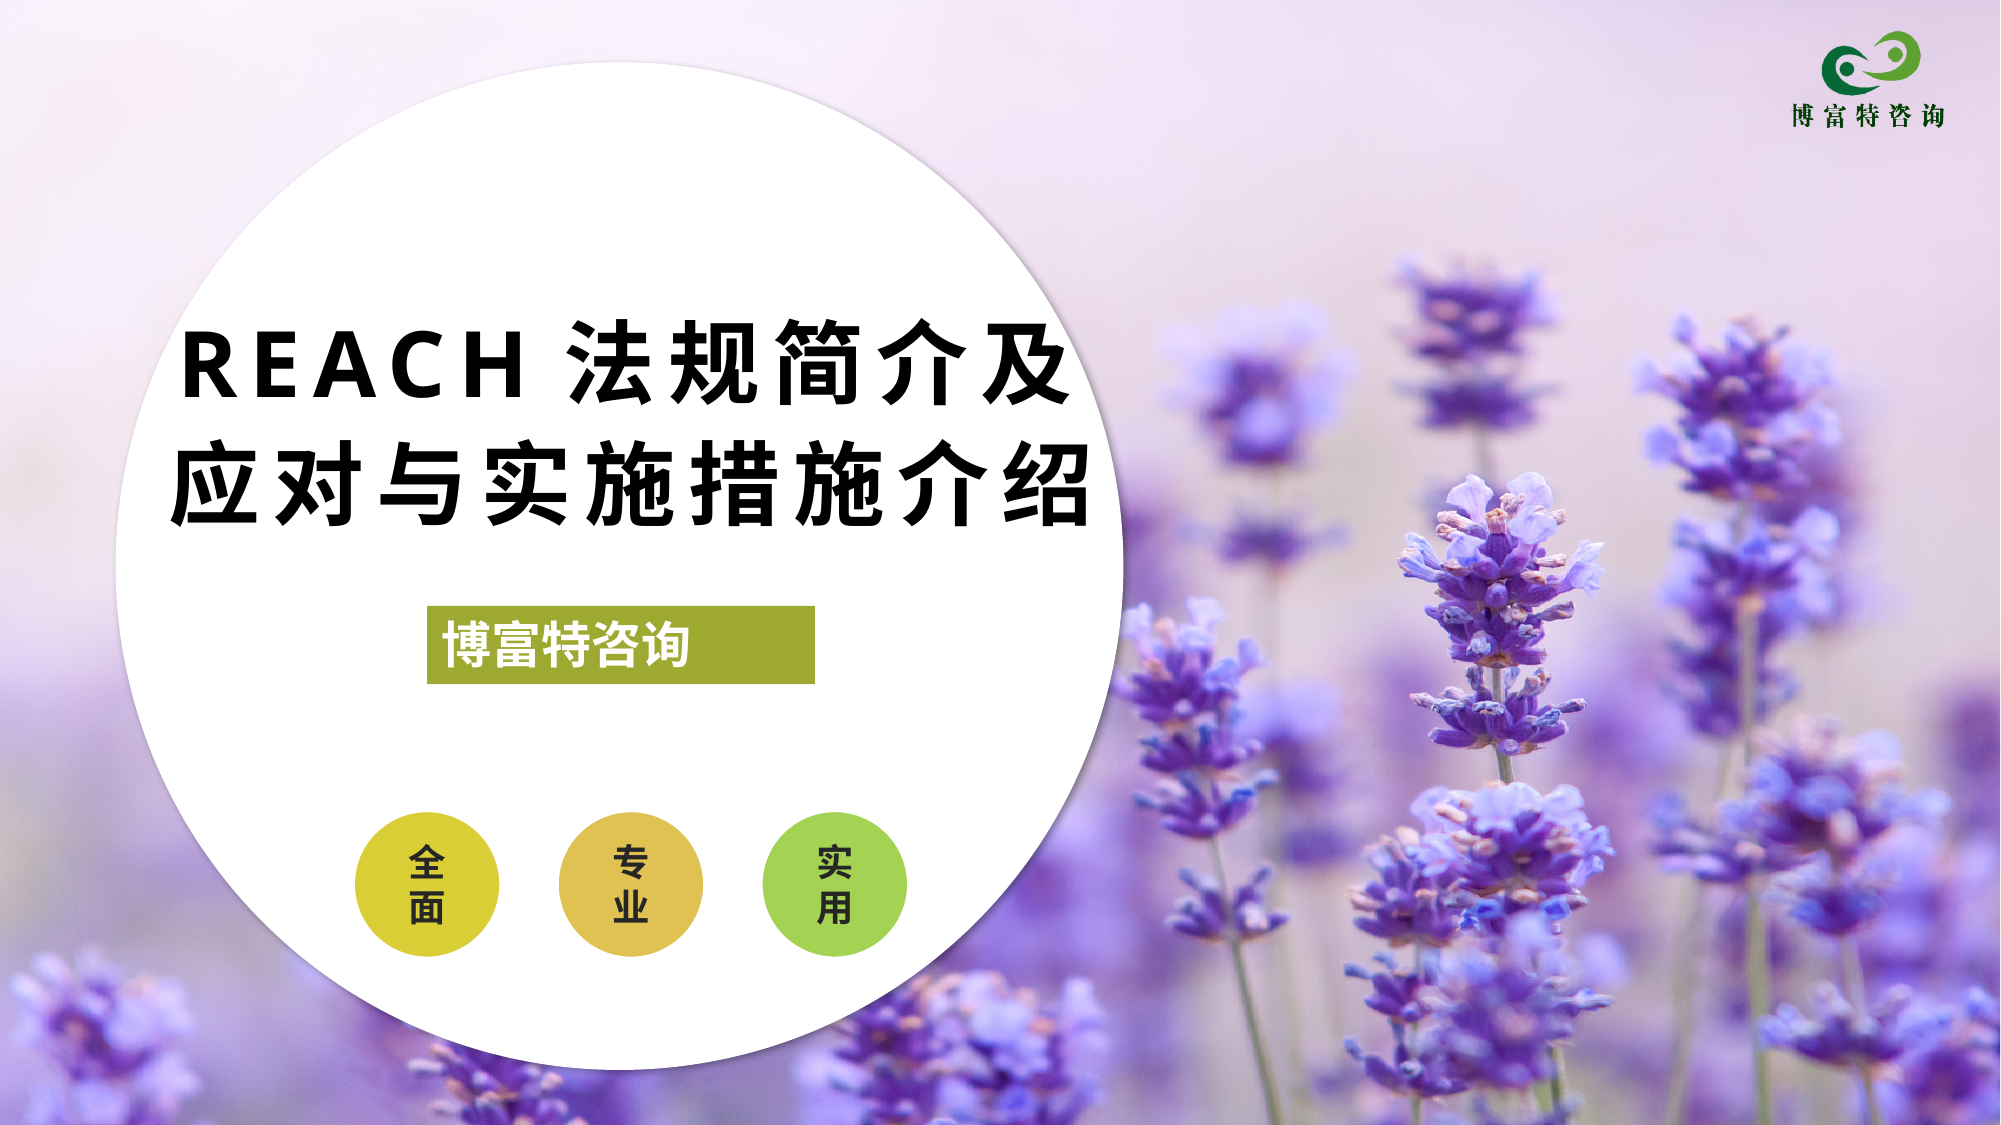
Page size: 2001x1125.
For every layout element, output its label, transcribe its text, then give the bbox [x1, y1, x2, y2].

picture [0, 0, 2001, 1125]
text_box 全面 [351, 809, 503, 960]
title REACH法规简介及 应对与实施措施介绍 [138, 274, 1124, 538]
text_box 实用 [759, 809, 911, 960]
text_box 博富特咨询 [427, 605, 815, 685]
text_box 专业 [555, 809, 707, 960]
